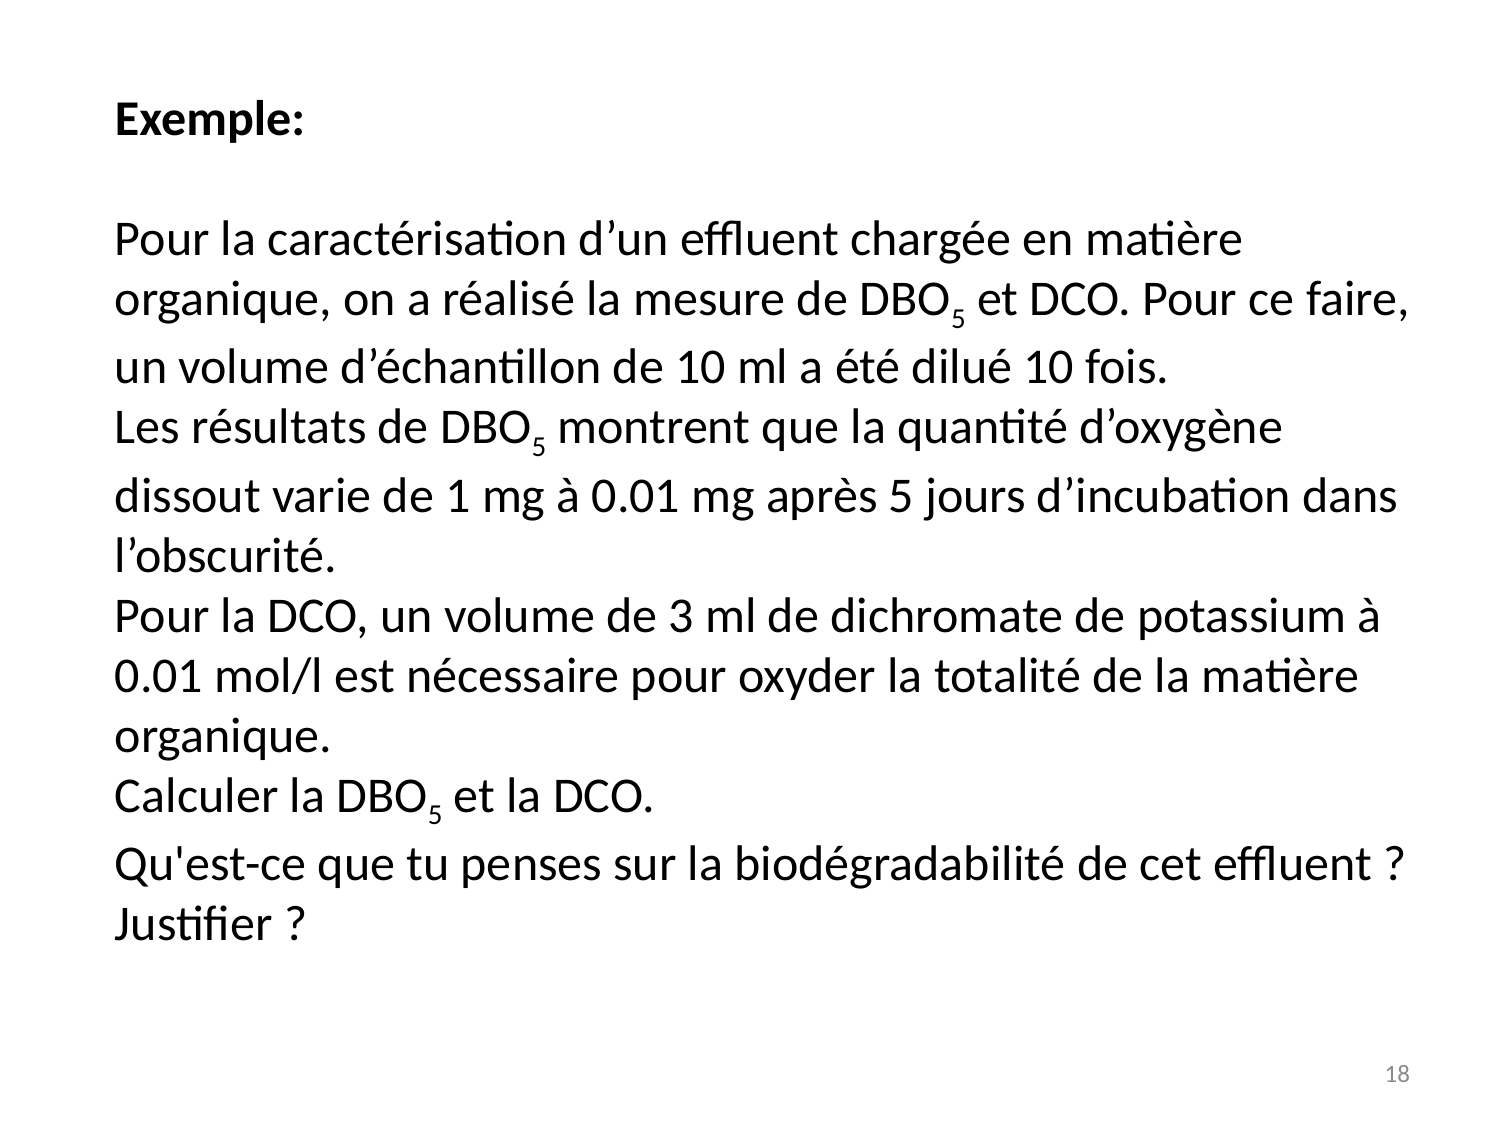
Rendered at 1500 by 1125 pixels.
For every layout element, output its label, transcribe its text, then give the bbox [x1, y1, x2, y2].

text_box Exemple: Pour la caractérisation d’un effluent chargée en matière organique, on a réalisé la mesure de DBO5 et DCO. Pour ce faire, un volume d’échantillon de 10 ml a été dilué 10 fois. Les résultats de DBO5 montrent que la quantité d’oxygène dissout varie de 1 mg à 0.01 mg après 5 jours d’incubation dans l’obscurité. Pour la DCO, un volume de 3 ml de dichromate de potassium à 0.01 mol/l est nécessaire pour oxyder la totalité de la matière organique. Calculer la DBO5 et la DCO. Qu'est-ce que tu penses sur la biodégradabilité de cet effluent ? Justifier ? [100, 78, 1447, 1018]
slide_number 18 [1074, 1042, 1425, 1103]
